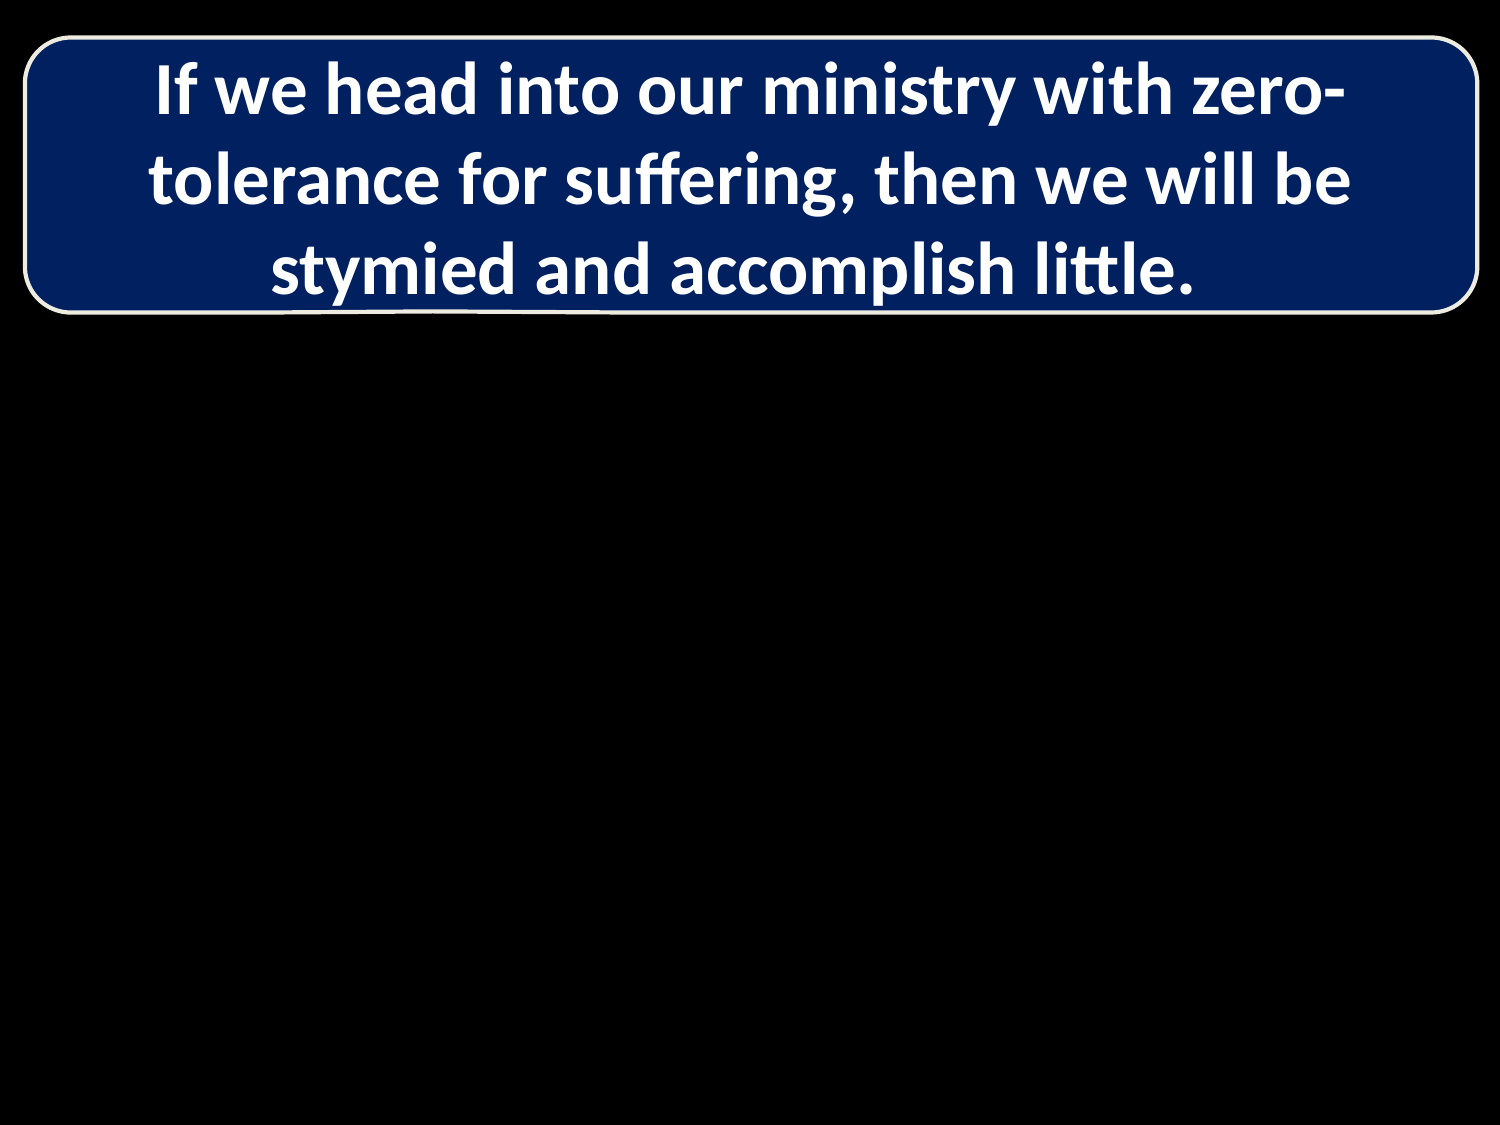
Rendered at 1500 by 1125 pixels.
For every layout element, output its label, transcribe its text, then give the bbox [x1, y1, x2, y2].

text_box If we head into our ministry with zero-tolerance for suffering, then we will be stymied and accomplish little. [22, 35, 1480, 315]
